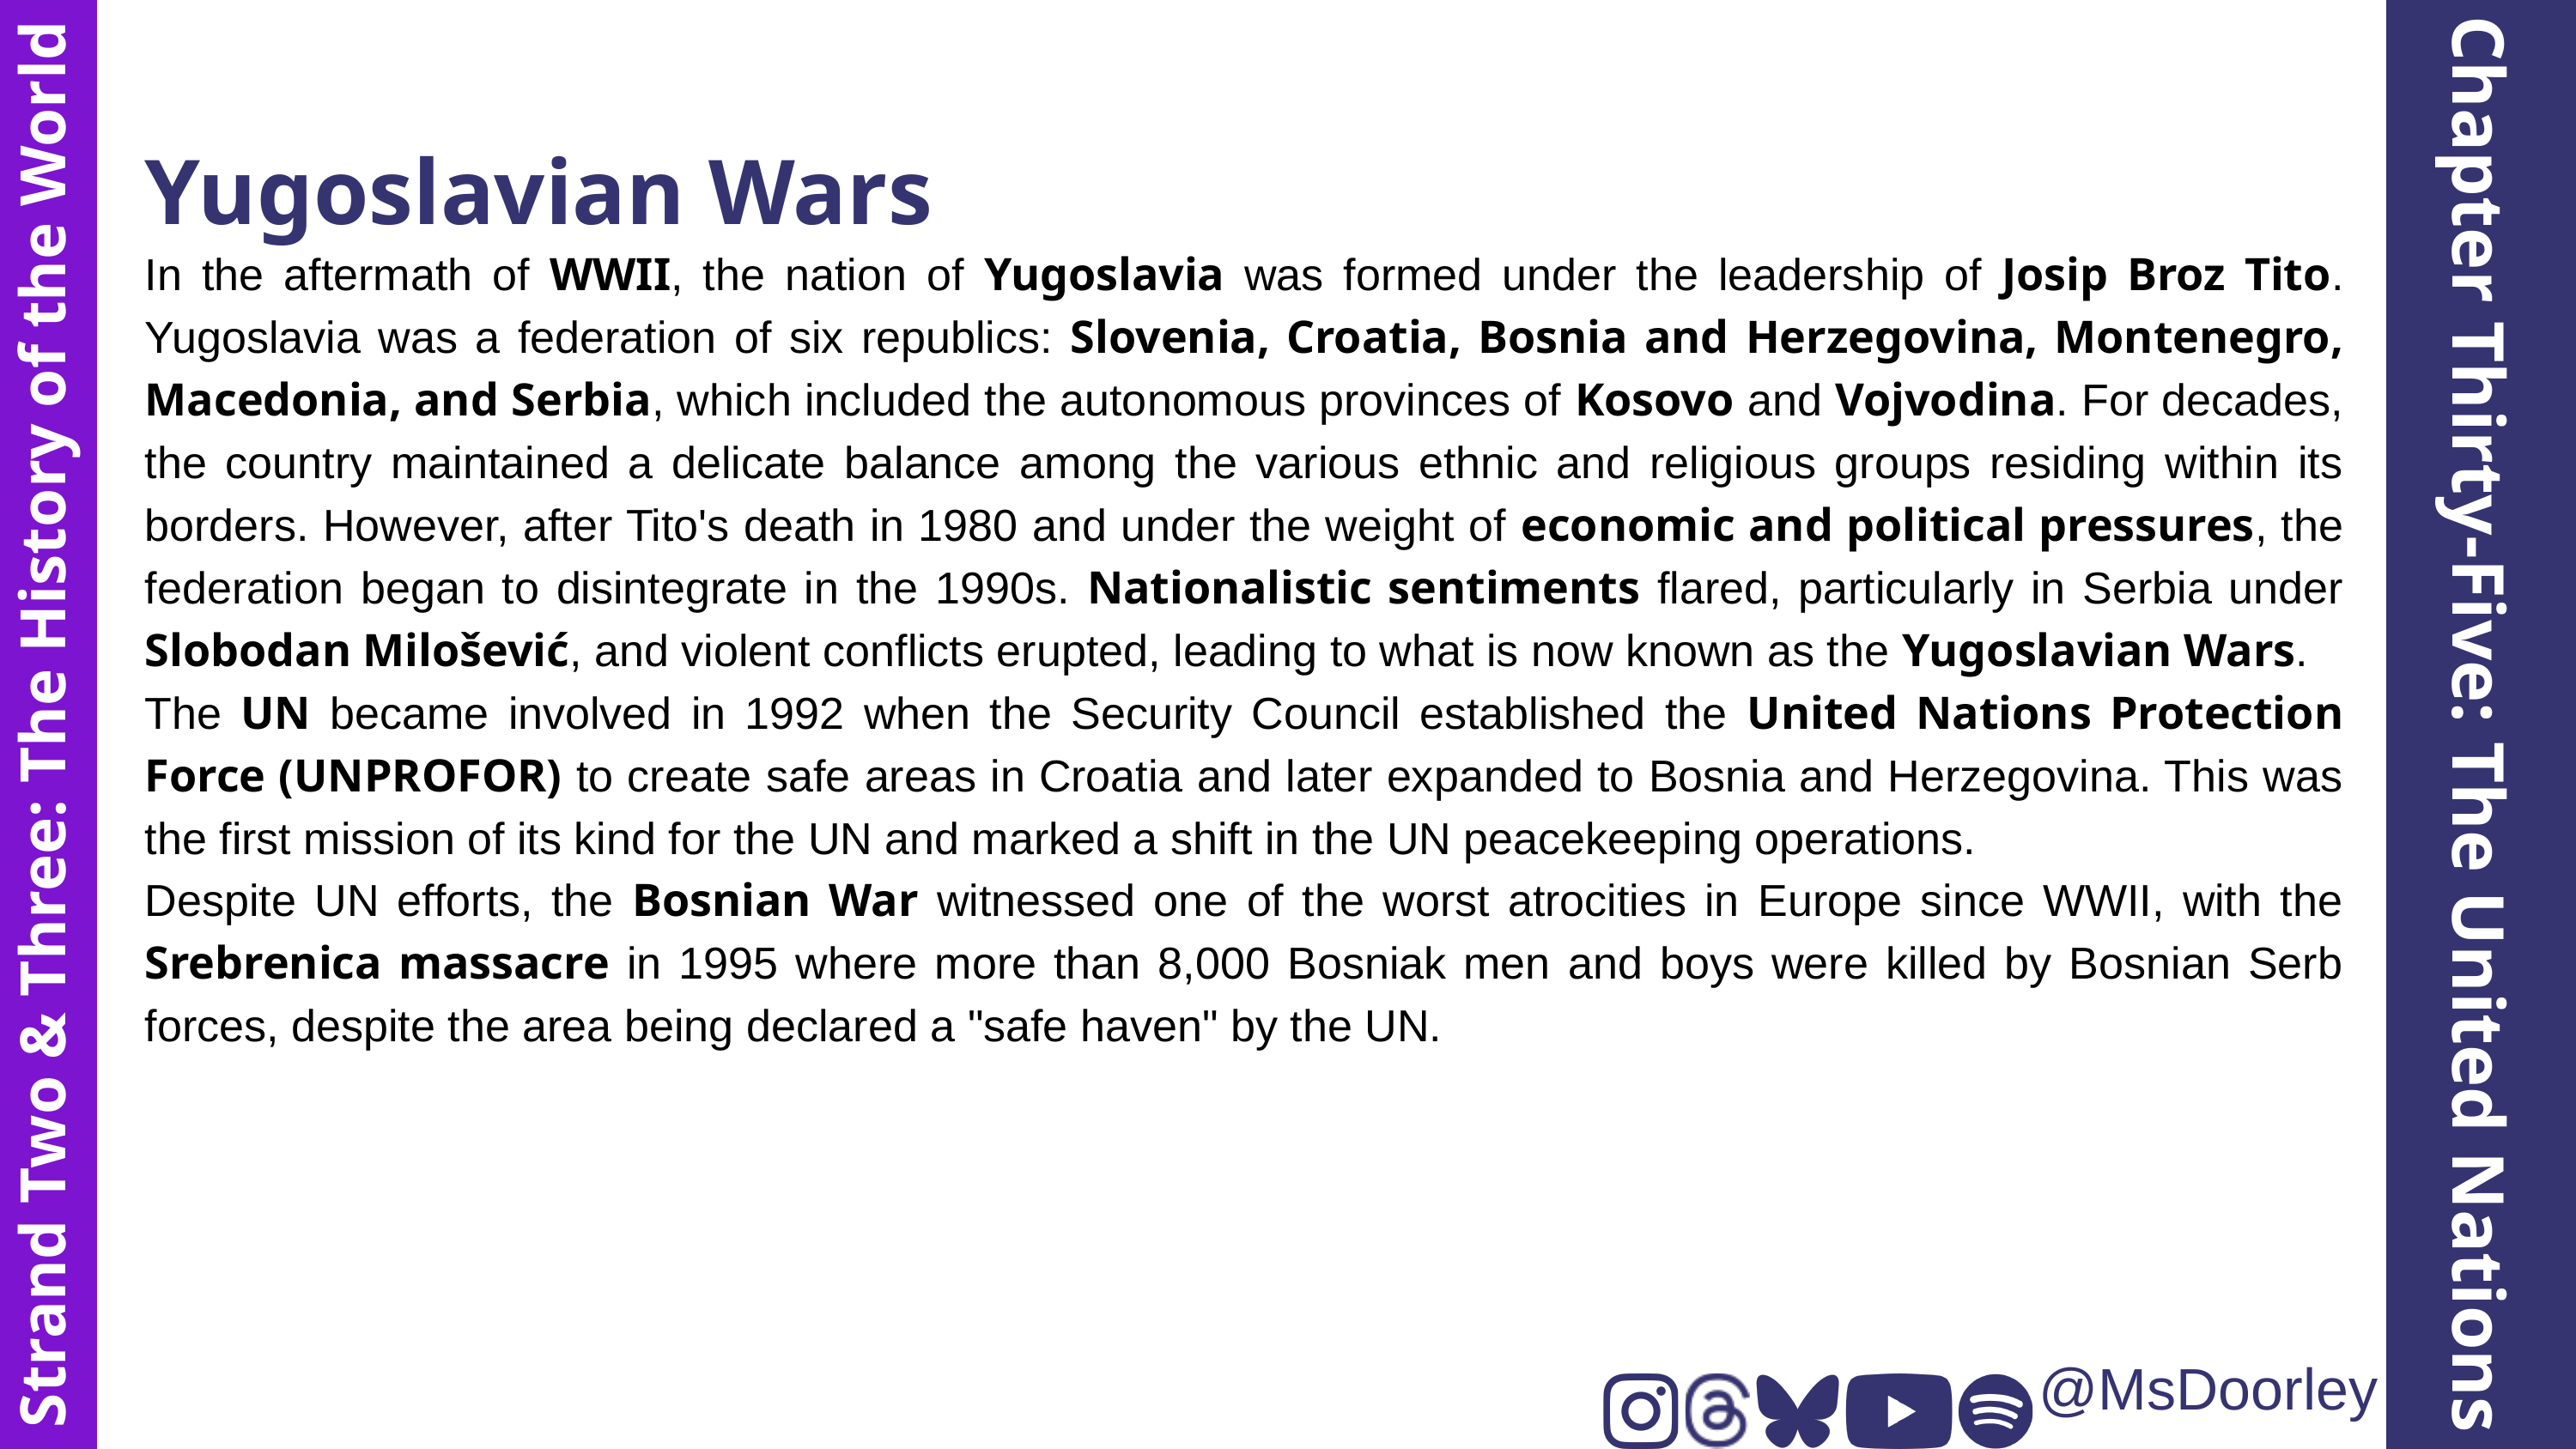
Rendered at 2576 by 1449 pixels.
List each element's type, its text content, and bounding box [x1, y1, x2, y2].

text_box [0, 0, 97, 1449]
text_box In the aftermath of WWII, the nation of Yugoslavia was formed under the leadership of Josip Broz Tito. Yugoslavia was a federation of six republics: Slovenia, Croatia, Bosnia and Herzegovina, Montenegro, Macedonia, and Serbia, which included the autonomous provinces of Kosovo and Vojvodina. For decades, the country maintained a delicate balance among the various ethnic and religious groups residing within its borders. However, after Tito's death in 1980 and under the weight of economic and political pressures, the federation began to disintegrate in the 1990s. Nationalistic sentiments flared, particularly in Serbia under Slobodan Milošević, and violent conflicts erupted, leading to what is now known as the Yugoslavian Wars. The UN became involved in 1992 when the Security Council established the United Nations Protection Force (UNPROFOR) to create safe areas in Croatia and later expanded to Bosnia and Herzegovina. This was the first mission of its kind for the UN and marked a shift in the UN peacekeeping operations. Despite UN efforts, the Bosnian War witnessed one of the worst atrocities in Europe since WWII, with the Srebrenica massacre in 1995 where more than 8,000 Bosniak men and boys were killed by Bosnian Serb forces, despite the area being declared a "safe haven" by the UN. [144, 242, 2344, 1052]
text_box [1603, 1373, 2386, 1449]
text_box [2385, 0, 2576, 1449]
text_box Yugoslavian Wars [144, 116, 2344, 242]
